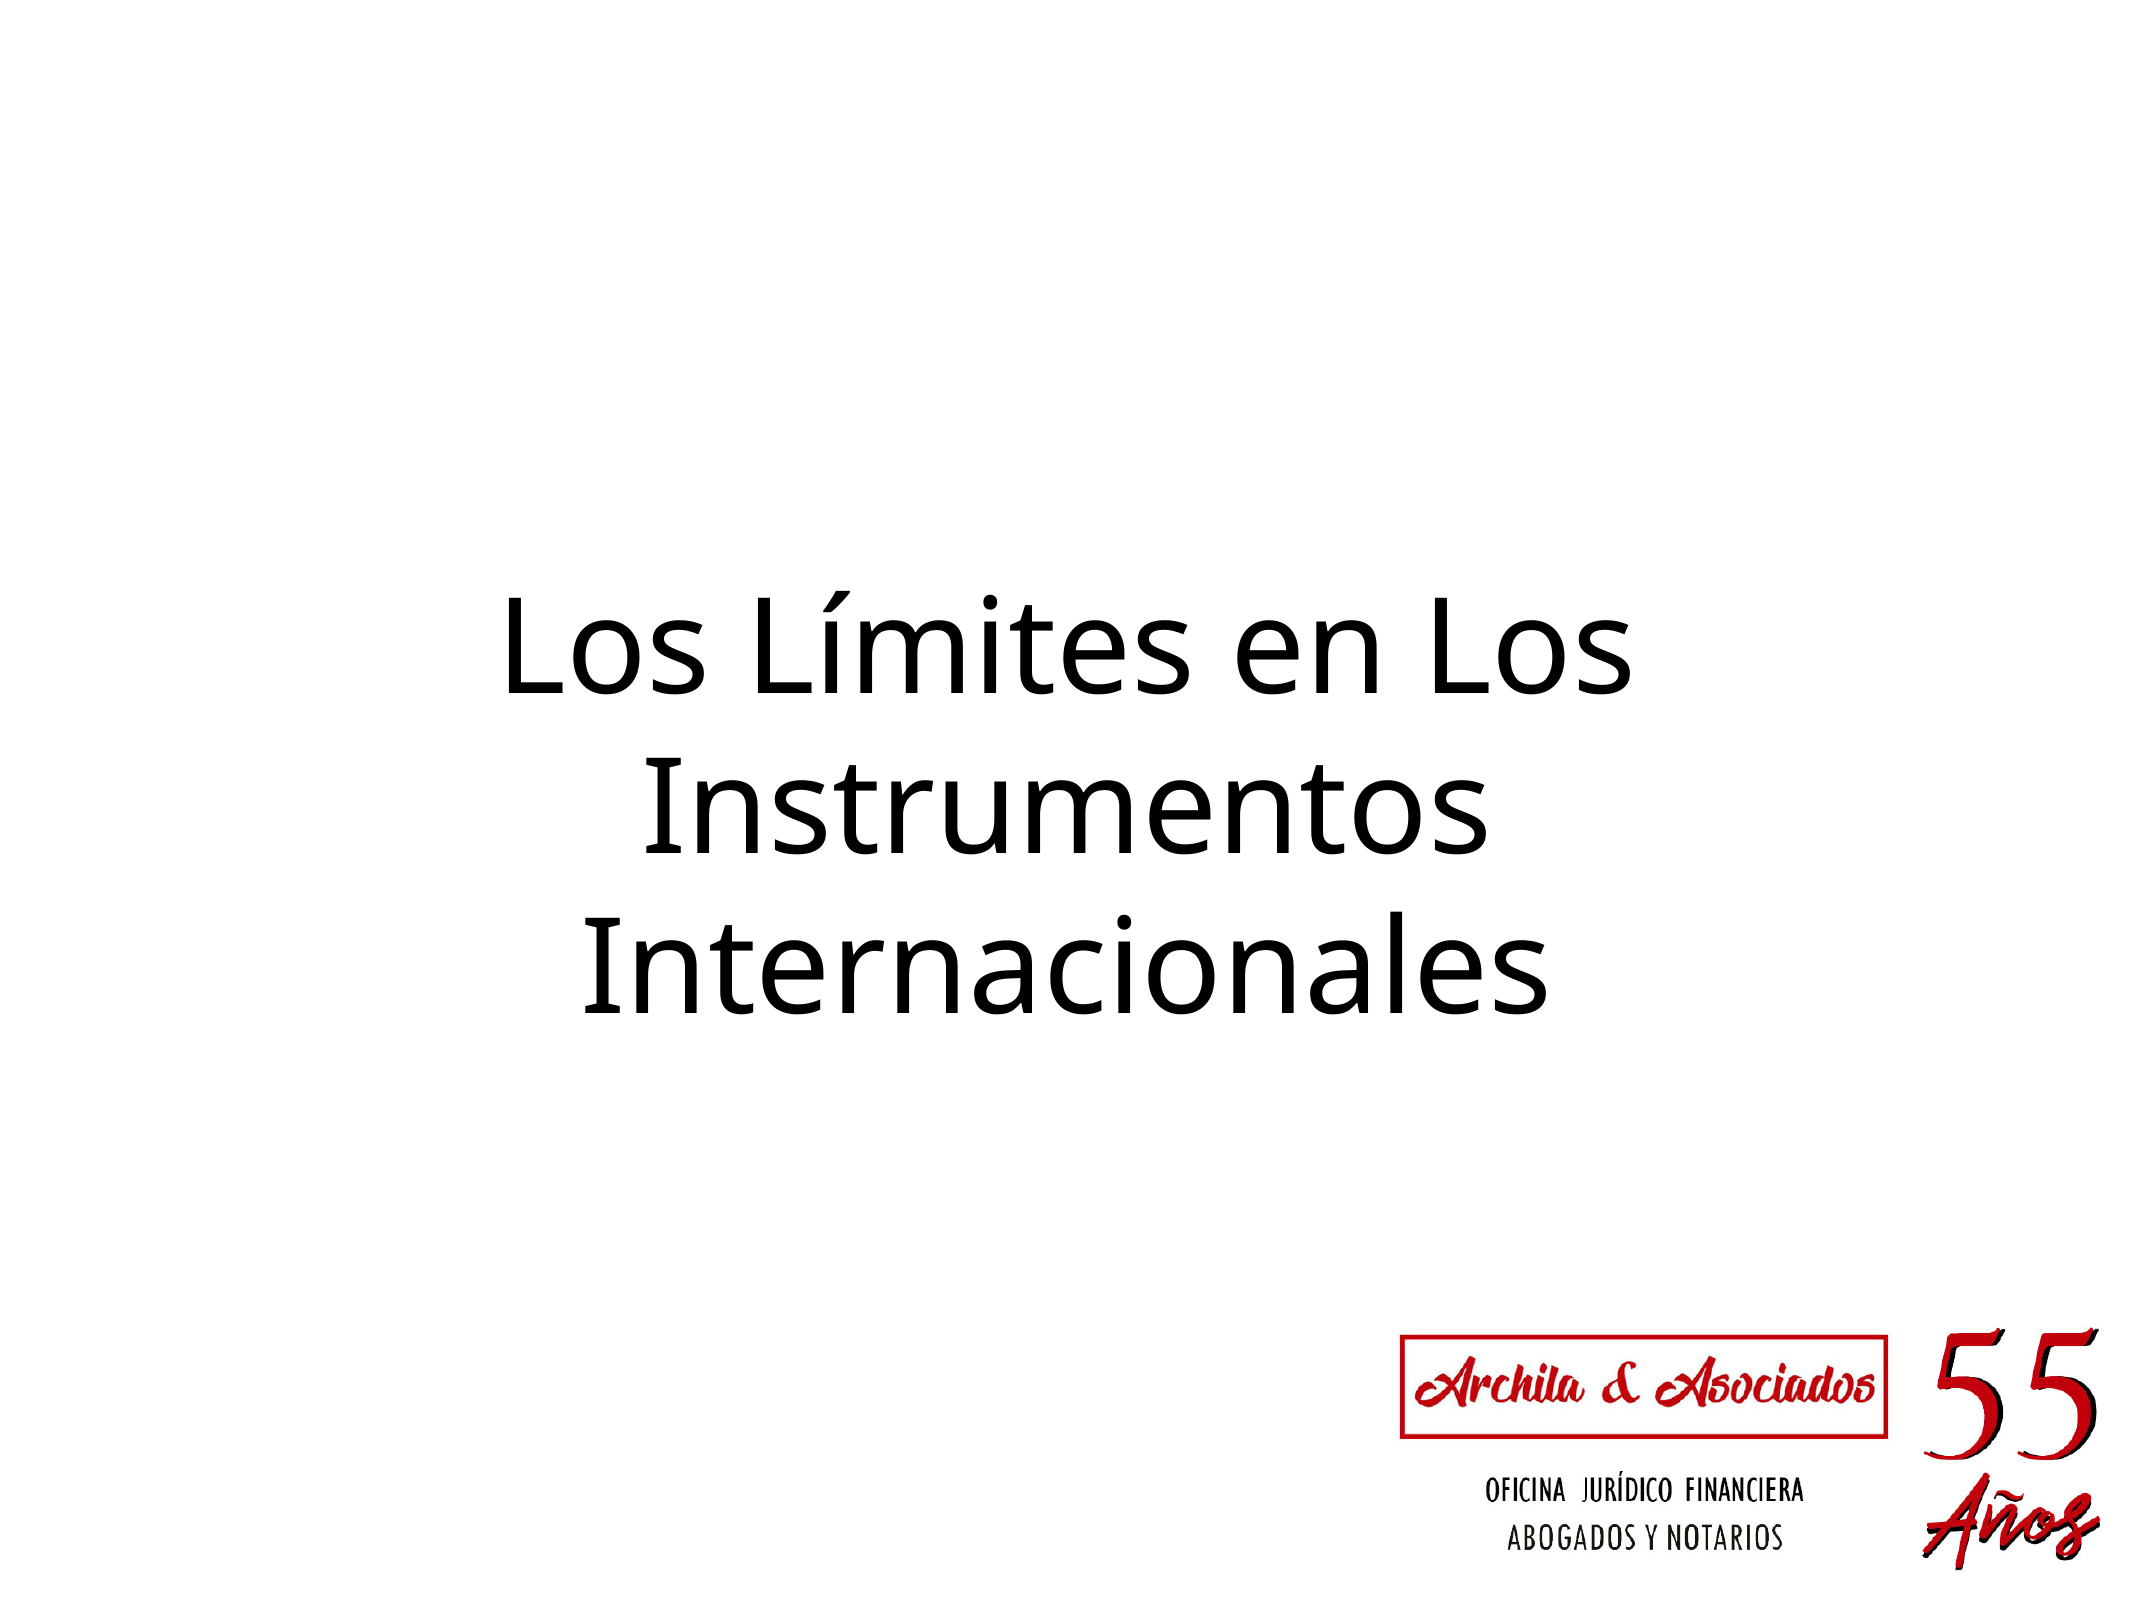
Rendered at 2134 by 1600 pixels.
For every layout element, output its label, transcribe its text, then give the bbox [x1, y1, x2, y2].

picture [1369, 1245, 2134, 1600]
title Los Límites en Los Instrumentos Internacionales [155, 622, 1978, 978]
